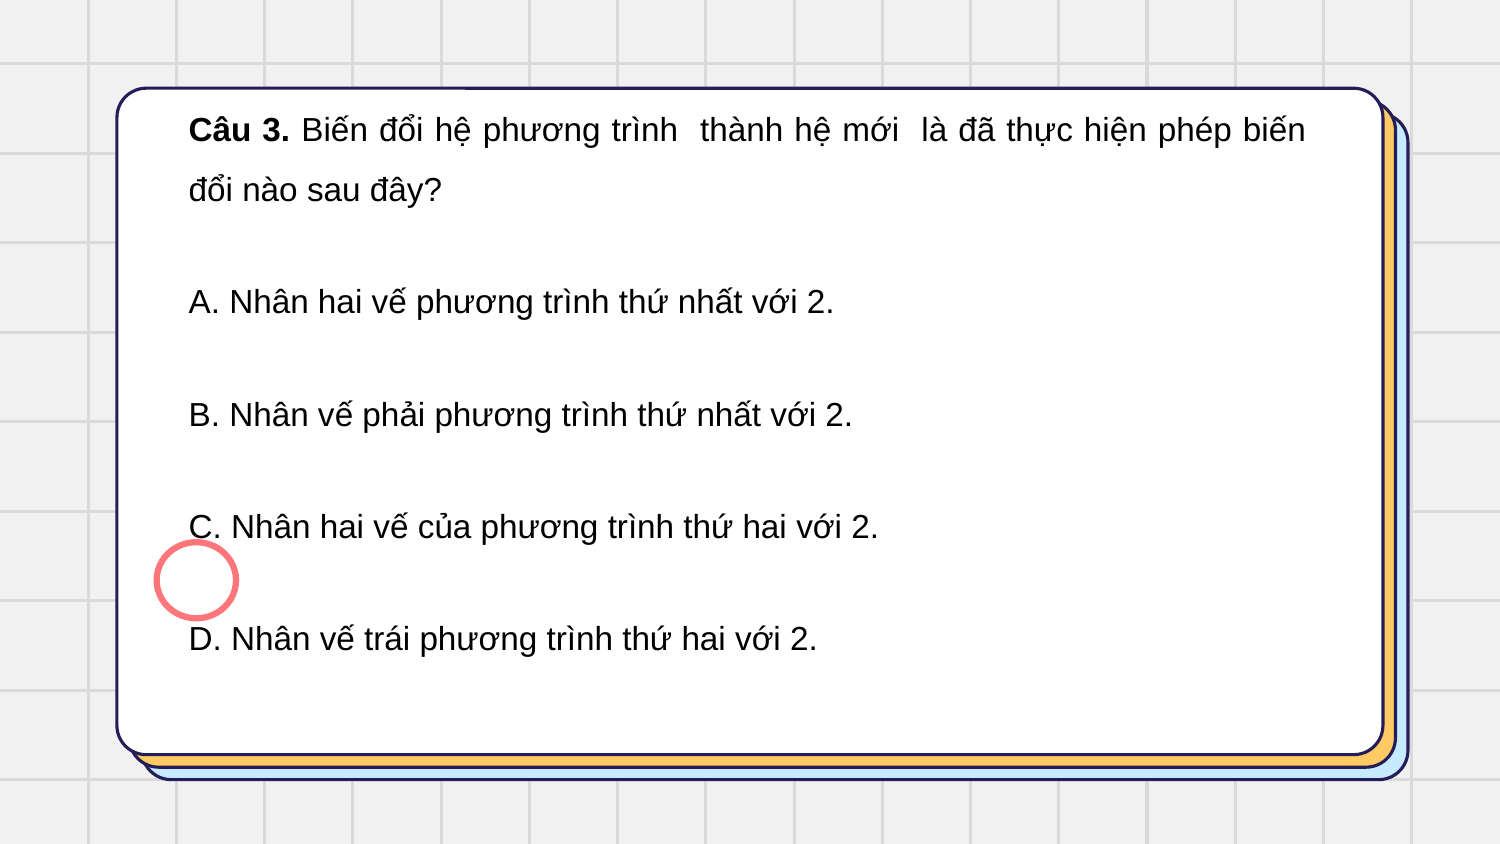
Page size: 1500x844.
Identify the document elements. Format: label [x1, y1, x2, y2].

text_box [154, 540, 239, 621]
